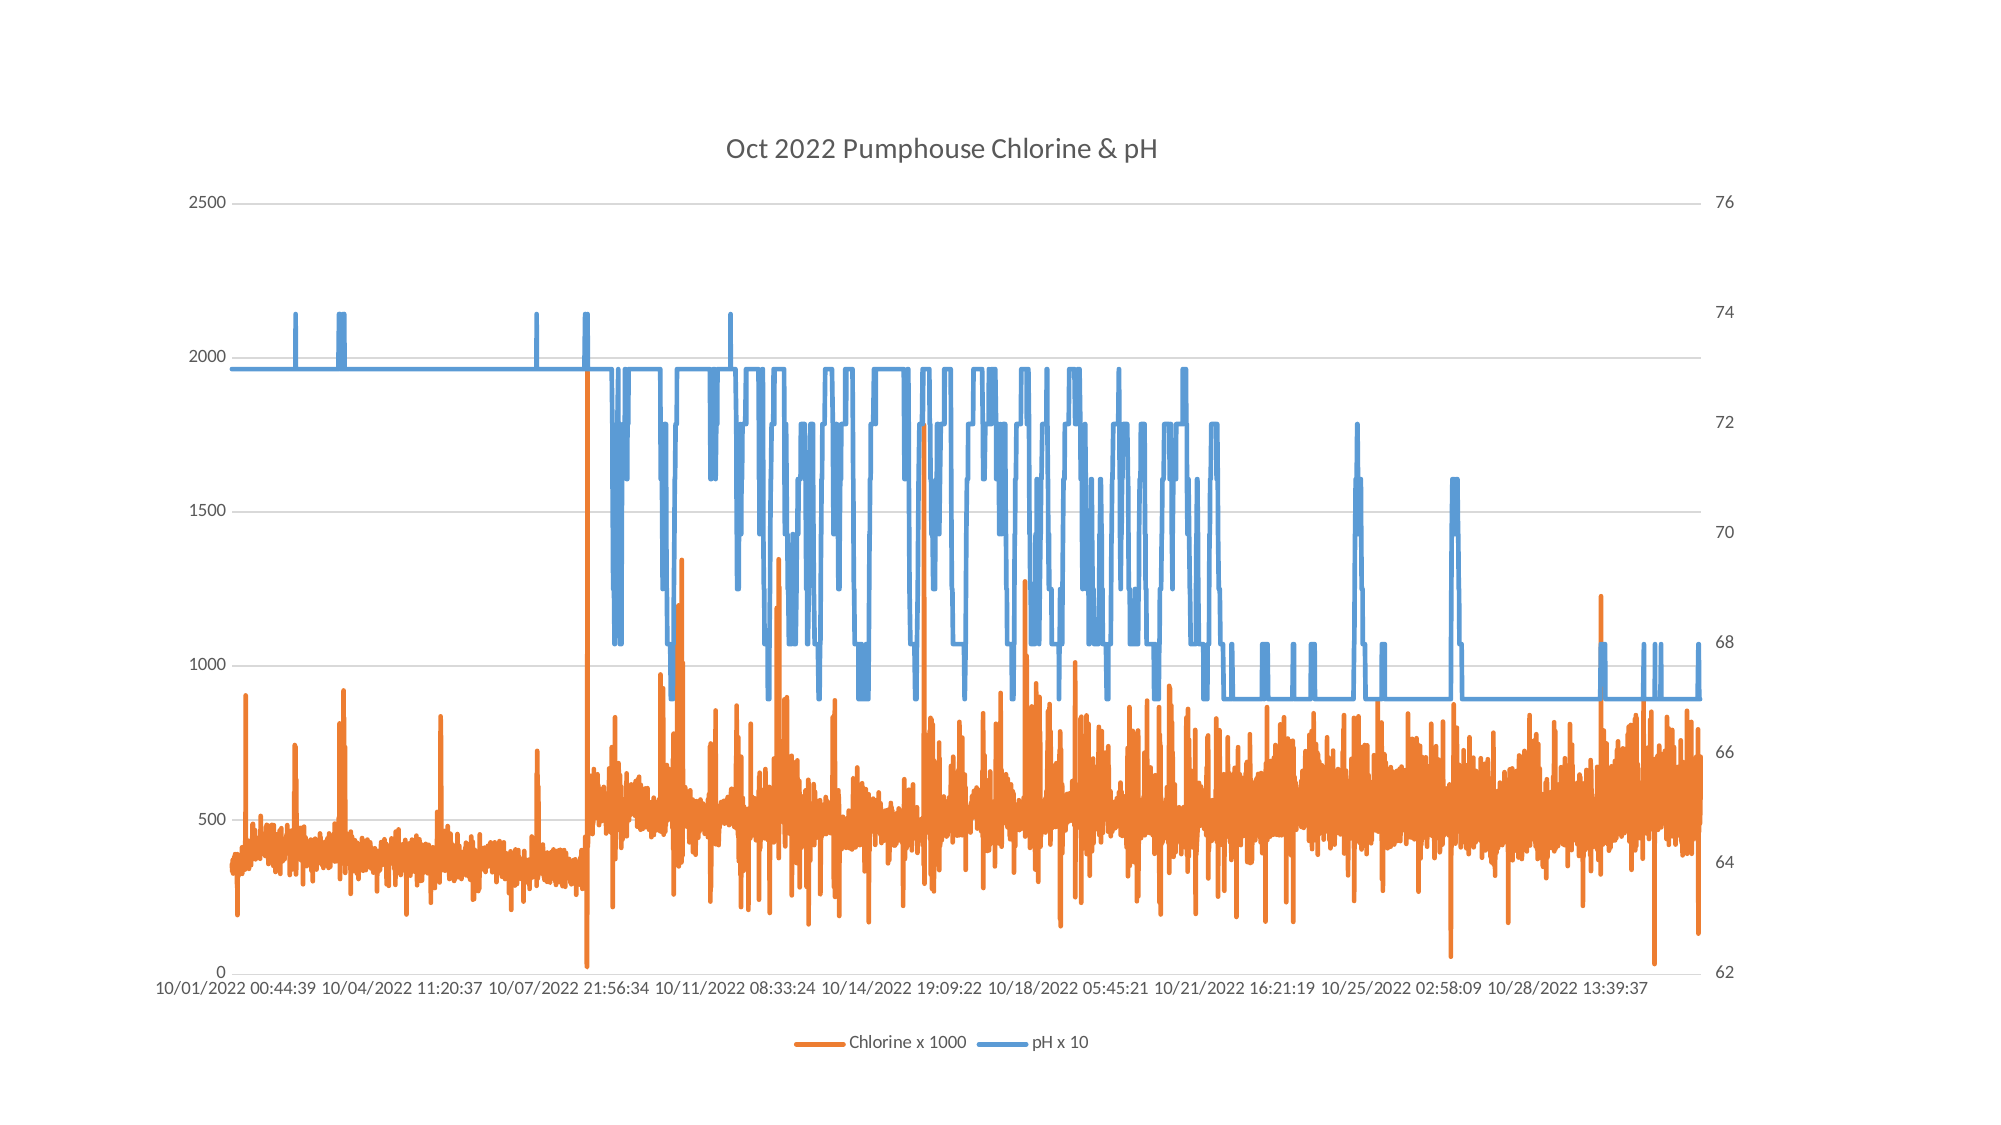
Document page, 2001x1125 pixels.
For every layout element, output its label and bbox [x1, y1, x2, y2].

chart [117, 101, 1768, 1060]
